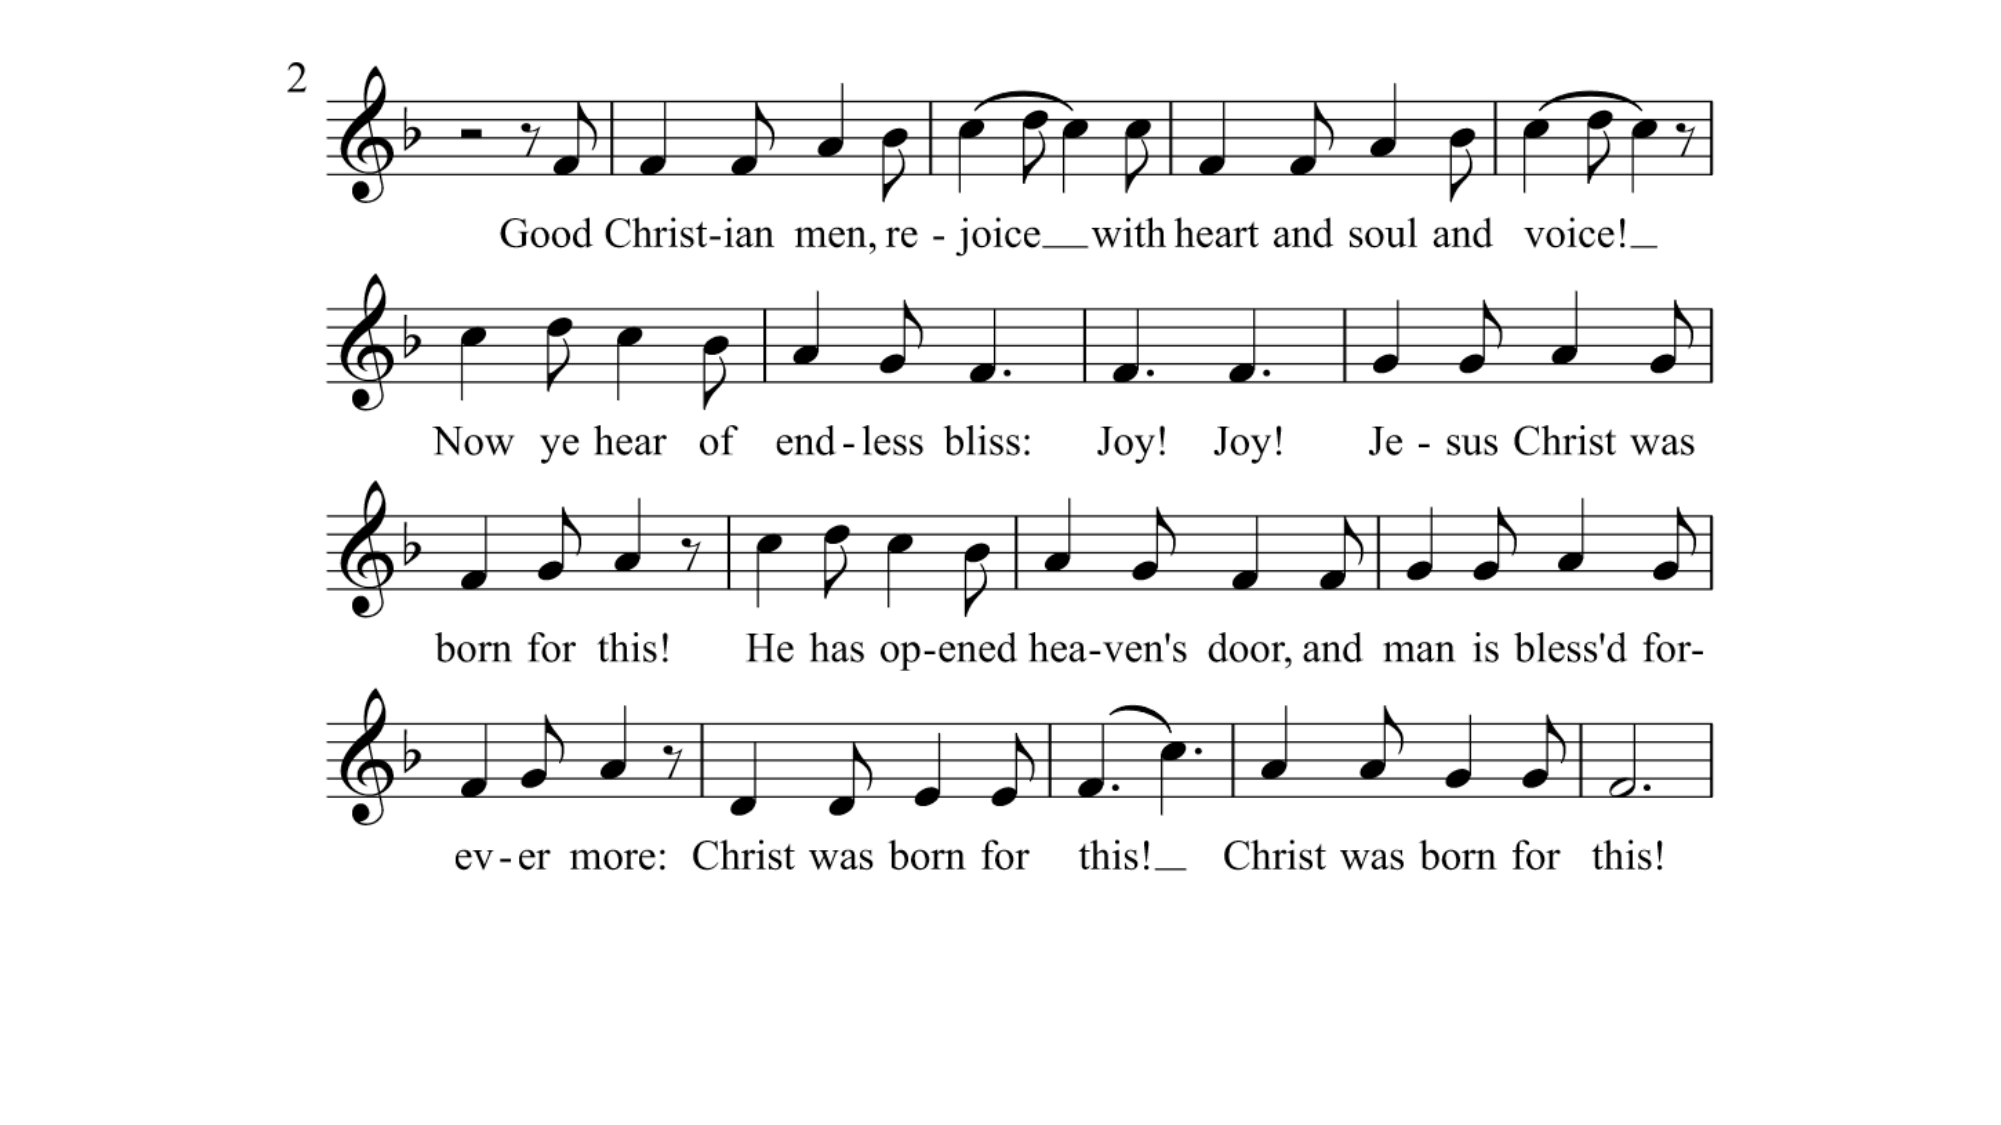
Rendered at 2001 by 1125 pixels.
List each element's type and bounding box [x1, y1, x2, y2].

picture [271, 0, 1728, 1125]
